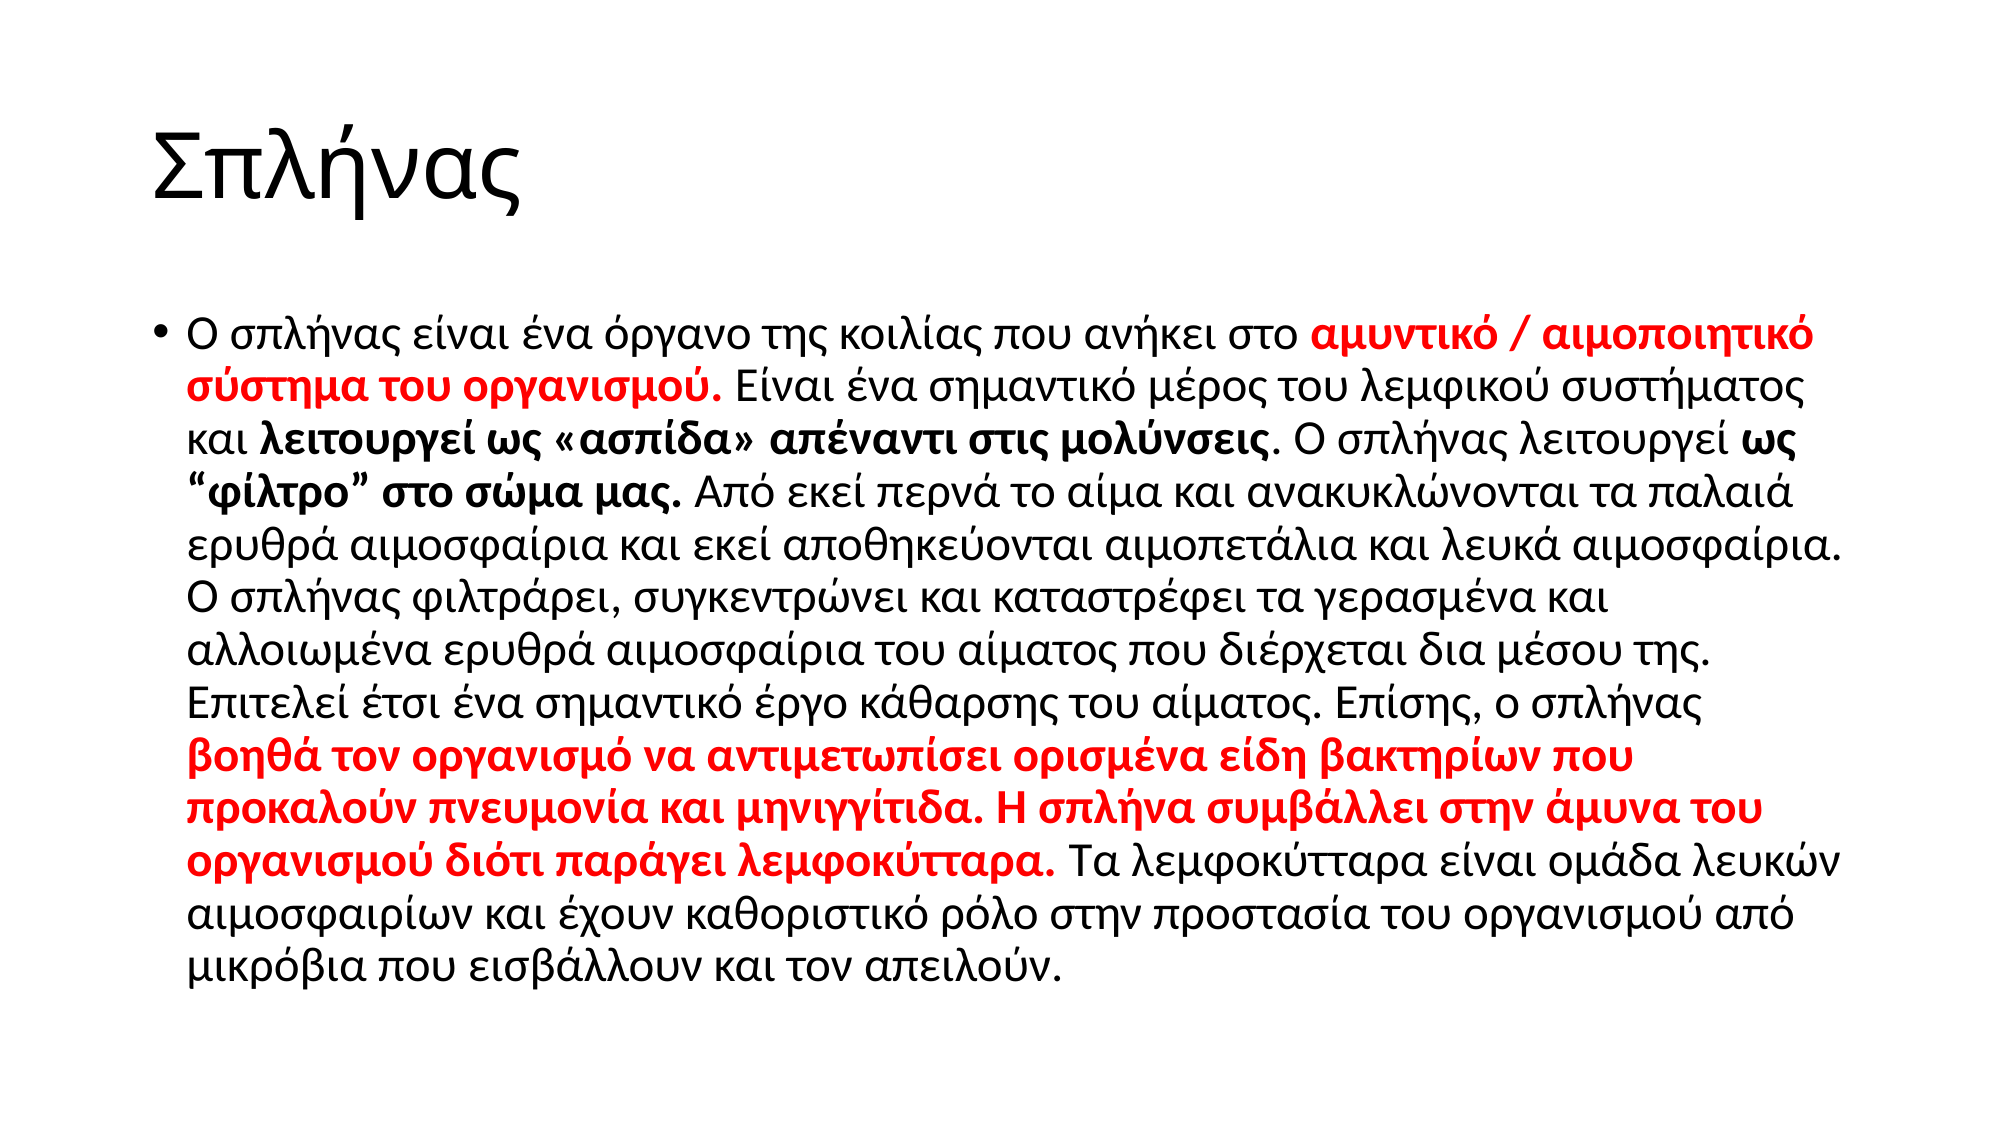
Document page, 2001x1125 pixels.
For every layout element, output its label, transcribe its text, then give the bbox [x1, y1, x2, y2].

list Ο σπλήνας είναι ένα όργανο της κοιλίας που ανήκει στο αμυντικό / αιμοποιητικό σύστημα του οργανισμού. Είναι ένα σημαντικό μέρος του λεμφικού συστήματος και λειτουργεί ως «ασπίδα» απέναντι στις μολύνσεις. Ο σπλήνας λειτουργεί ως “φίλτρο” στο σώμα μας. Από εκεί περνά το αίμα και ανακυκλώνονται τα παλαιά ερυθρά αιμοσφαίρια και εκεί αποθηκεύονται αιμοπετάλια και λευκά αιμοσφαίρια. Ο σπλήνας φιλτράρει, συγκεντρώνει και καταστρέφει τα γερασμένα και αλλοιωμένα ερυθρά αιμοσφαίρια του αίματος που διέρχεται δια μέσου της. Επιτελεί έτσι ένα σημαντικό έργο κάθαρσης του αίματος. Επίσης, ο σπλήνας βοηθά τον οργανισμό να αντιμετωπίσει ορισμένα είδη βακτηρίων που προκαλούν πνευμονία και μηνιγγίτιδα. Η σπλήνα συμβάλλει στην άμυνα του οργανισμού διότι παράγει λεμφοκύτταρα. Τα λεμφοκύτταρα είναι ομάδα λευκών αιμοσφαιρίων και έχουν καθοριστικό ρόλο στην προστασία του οργανισμού από μικρόβια που εισβάλλουν και τον απειλούν. [137, 299, 1863, 1014]
title Σπλήνας [137, 59, 1863, 278]
